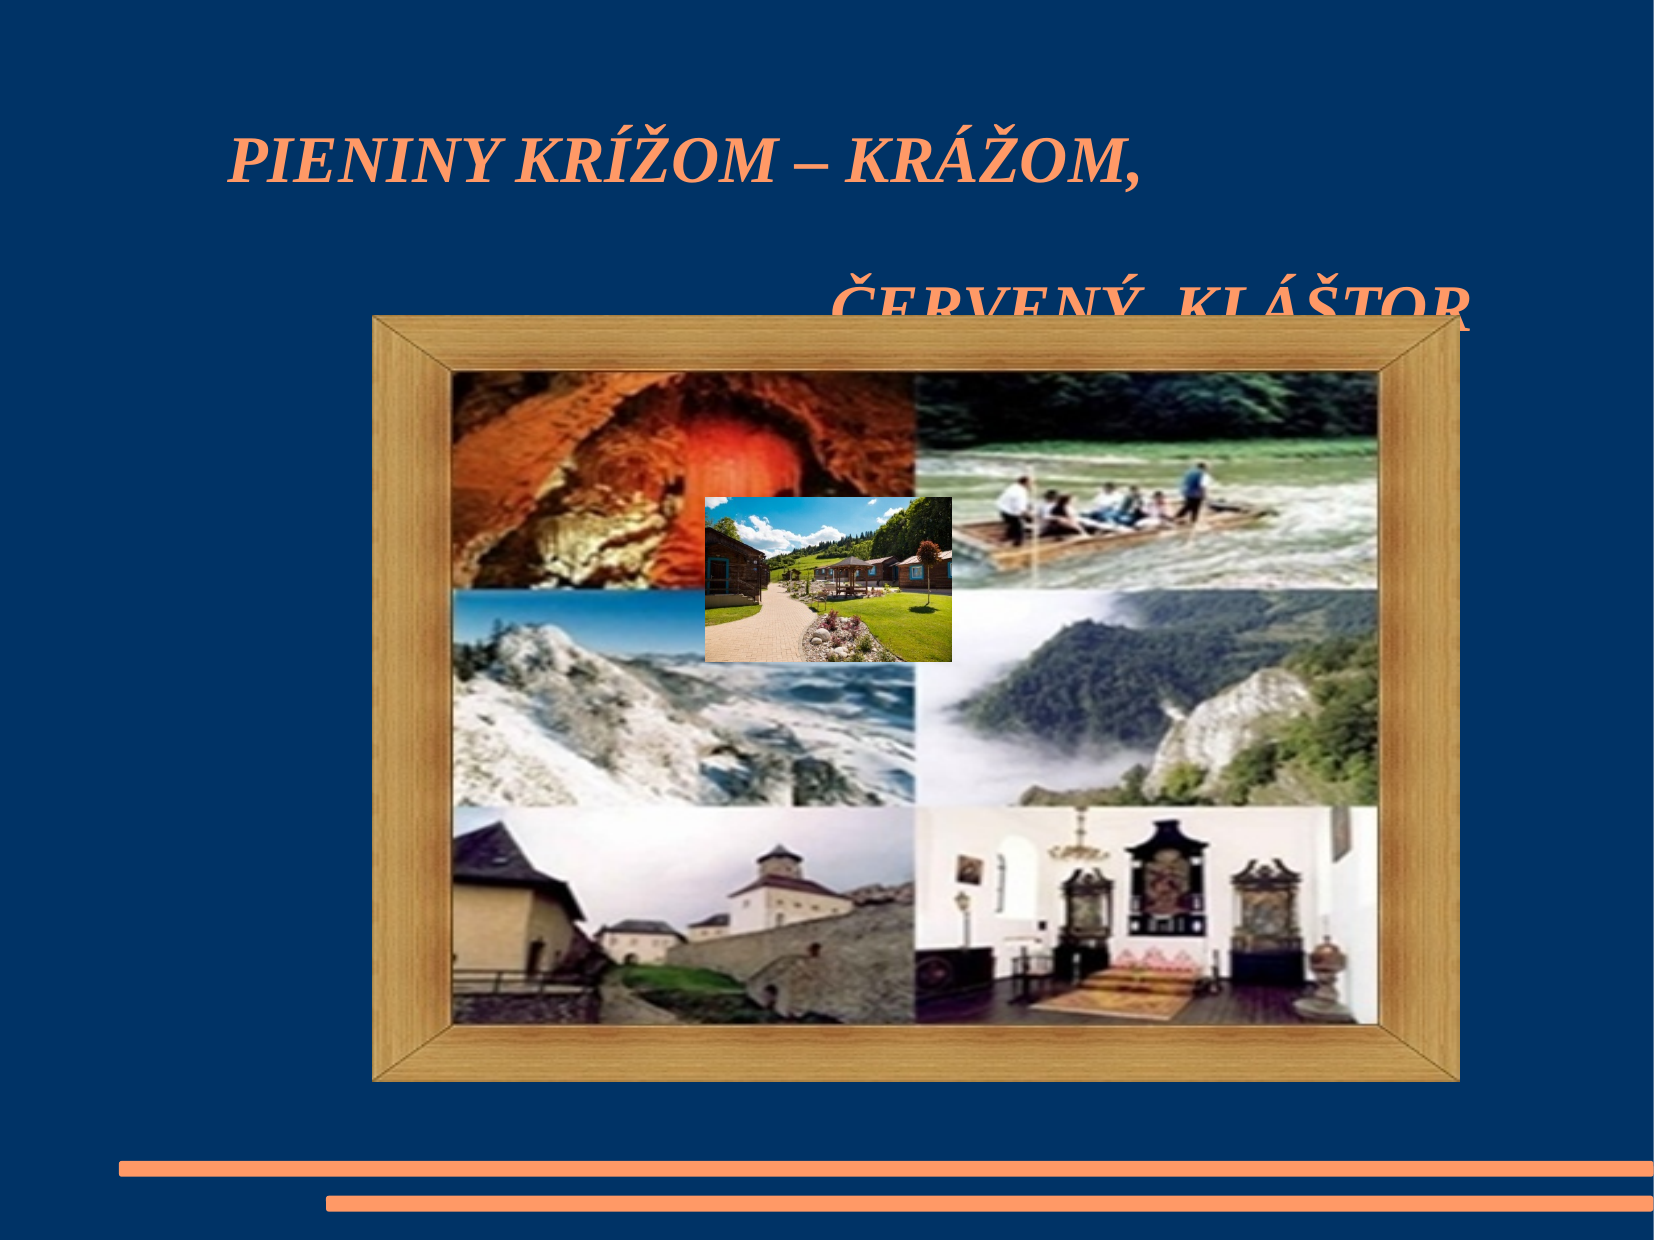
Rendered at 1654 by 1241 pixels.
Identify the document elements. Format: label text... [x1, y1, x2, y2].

title PIENINY KRÍŽOM – KRÁŽOM, ČERVENÝ KLÁŠTOR [212, 41, 1489, 249]
picture [372, 315, 1460, 1082]
